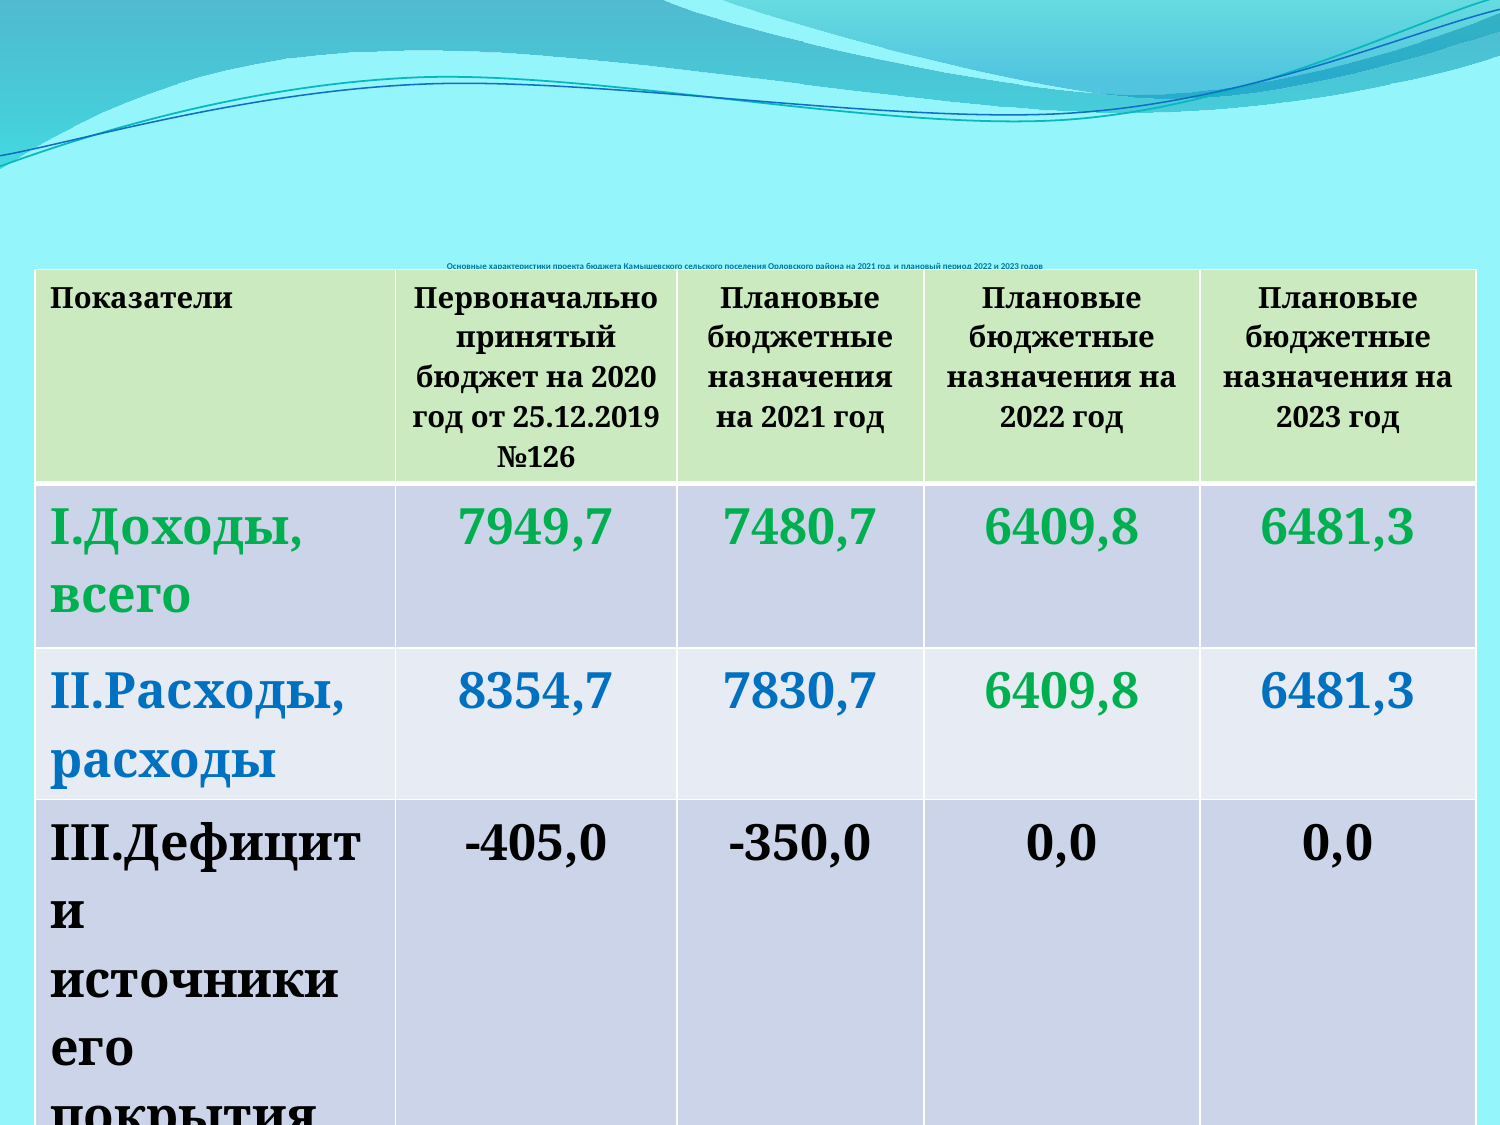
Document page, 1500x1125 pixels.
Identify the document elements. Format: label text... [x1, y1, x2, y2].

table_cell -405,0 [396, 800, 676, 1125]
table_header Показатели [36, 270, 395, 481]
table_cell 7830,7 [678, 649, 923, 799]
table_cell II.Расходы, расходы [36, 649, 395, 799]
table_header Плановые бюджетные назначения на 2022 год [925, 270, 1199, 481]
table_cell III.Дефицит и источники его покрытия [36, 800, 395, 1125]
table_cell 6481,3 [1201, 649, 1475, 799]
table_header Плановые бюджетные назначения на 2021 год [678, 270, 923, 481]
table_header Плановые бюджетные назначения на 2023 год [1201, 270, 1475, 481]
table_cell 0,0 [925, 800, 1199, 1125]
table_cell 6481,3 [1201, 486, 1475, 647]
table_cell 7480,7 [678, 486, 923, 647]
table_cell I.Доходы, всего [36, 486, 395, 647]
table_cell -350,0 [678, 800, 923, 1125]
table_cell 0,0 [1201, 800, 1475, 1125]
table_cell 7949,7 [396, 486, 676, 647]
table_cell 6409,8 [925, 486, 1199, 647]
table_cell 6409,8 [925, 649, 1199, 799]
title Основные характеристики проекта бюджета Камышевского сельского поселения Орловского района на 2021 год и плановый период 2022 и 2023 годов тыс.рублей [64, 30, 1425, 269]
table_cell 8354,7 [396, 649, 676, 799]
table_header Первоначально принятый бюджет на 2020 год от 25.12.2019 №126 [396, 270, 676, 481]
